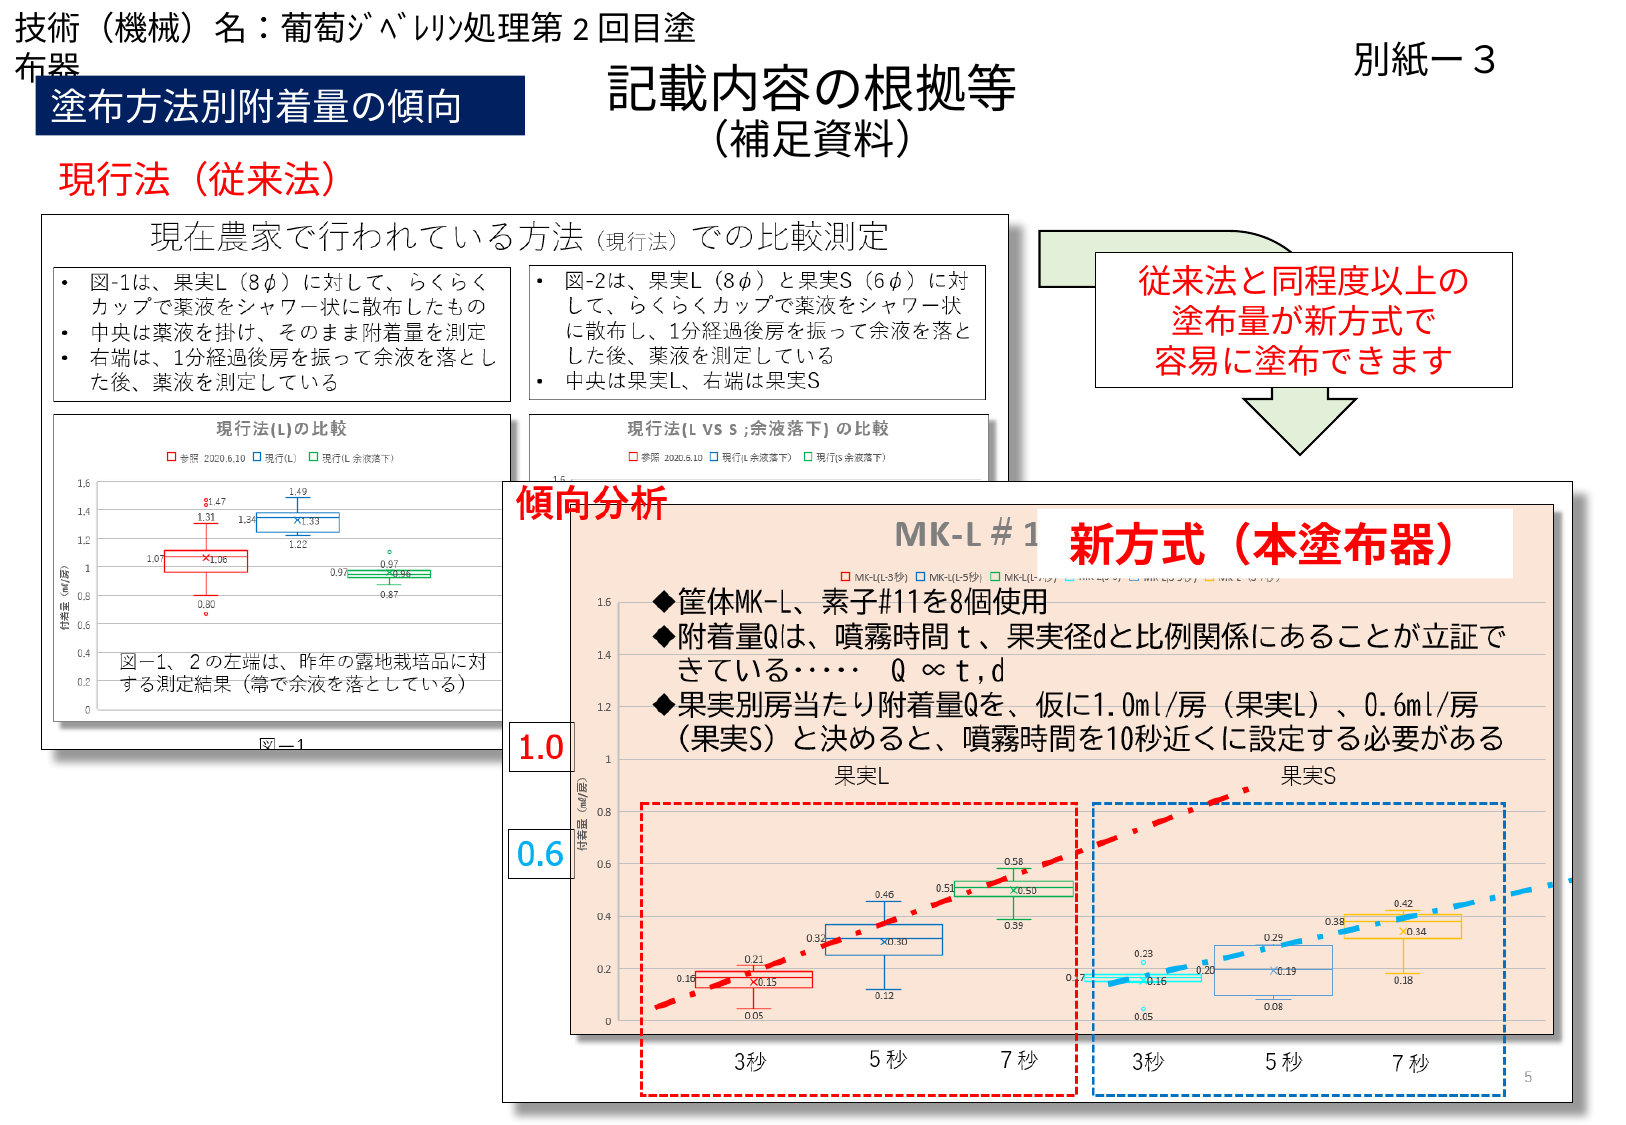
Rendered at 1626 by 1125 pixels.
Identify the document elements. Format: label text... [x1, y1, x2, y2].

text_box 記載内容の根拠等 （補足資料） [111, 55, 1514, 172]
picture [41, 214, 1573, 1103]
text_box [1241, 388, 1359, 457]
text_box 従来法と同程度以上の 塗布量が新方式で 容易に塗布できます [1095, 252, 1513, 388]
text_box 技術（機械）名：葡萄ｼﾞﾍﾞﾚﾘﾝ処理第2回目塗布器 [0, 0, 727, 95]
text_box 別紙ー３ [1315, 28, 1542, 89]
text_box 塗布方法別附着量の傾向 [35, 75, 525, 136]
text_box [1038, 229, 1293, 288]
text_box 現行法（従来法） [35, 148, 383, 209]
